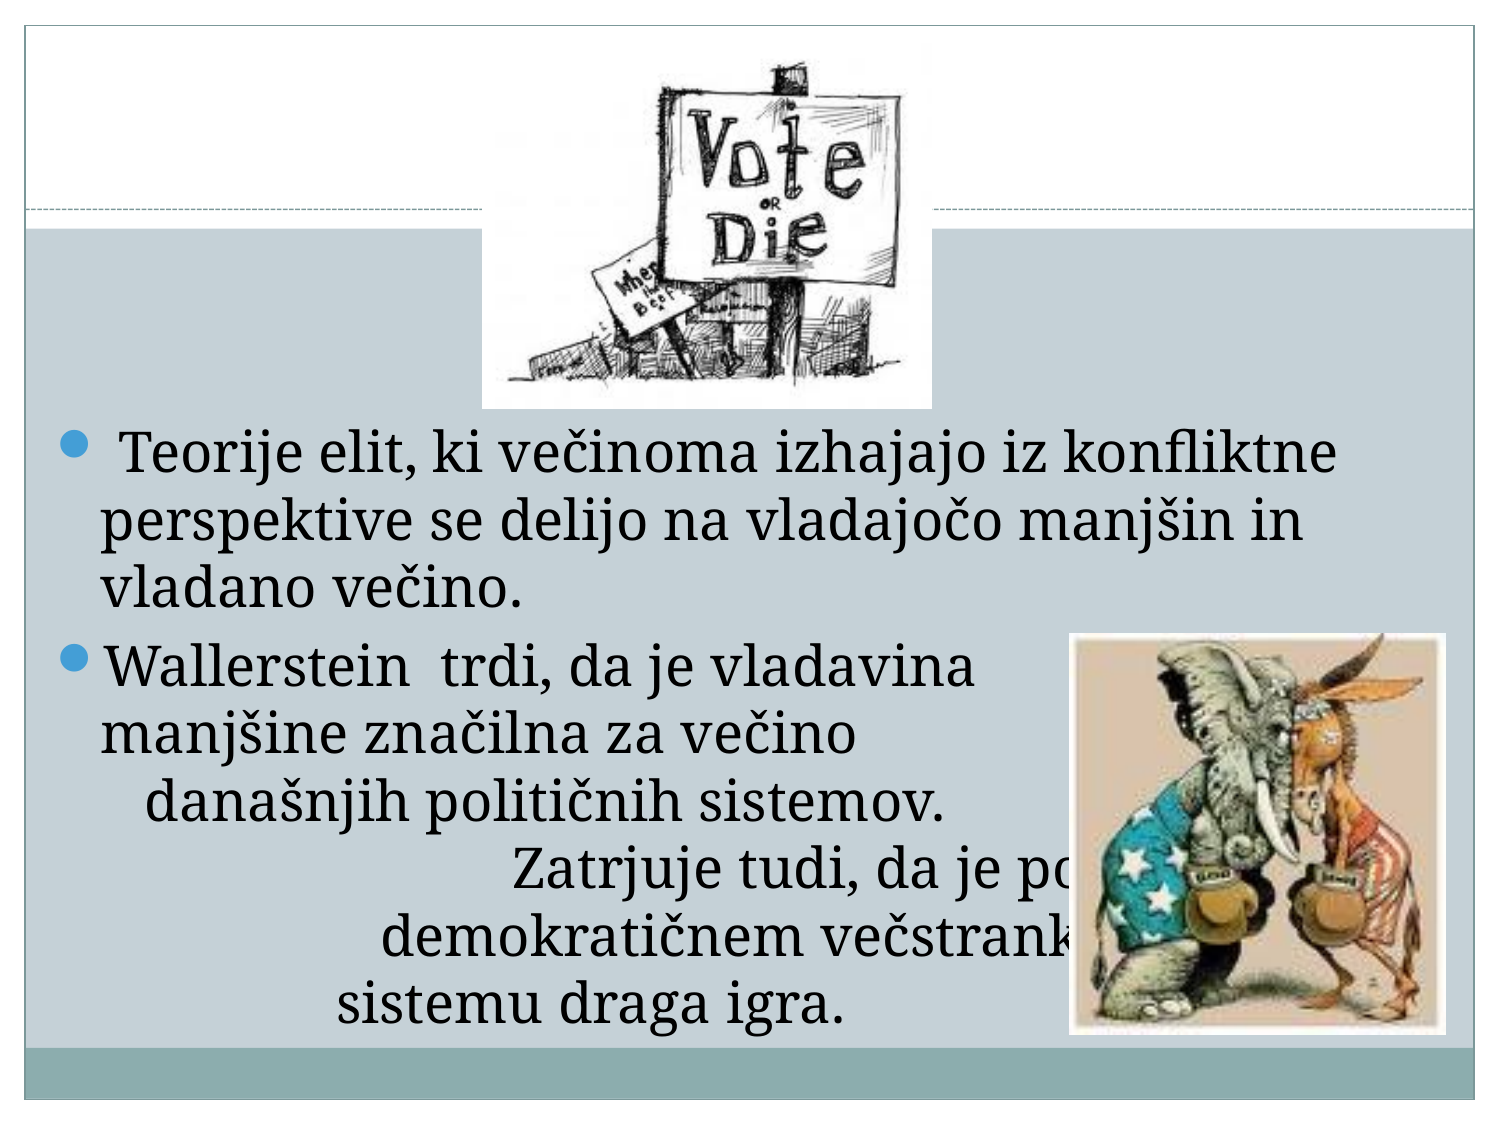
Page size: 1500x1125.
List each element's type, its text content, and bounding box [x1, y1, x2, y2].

picture [1068, 632, 1446, 1036]
picture [482, 30, 933, 410]
list Teorije elit, ki večinoma izhajajo iz konfliktne perspektive se delijo na vladajočo manjšin in vladano večino. Wallerstein trdi, da je vladavina manjšine značilna za večino današnjih političnih sistemov. Zatrjuje tudi, da je politika v demokratičnem večstrankarskem sistemu draga igra. [41, 408, 1437, 1125]
